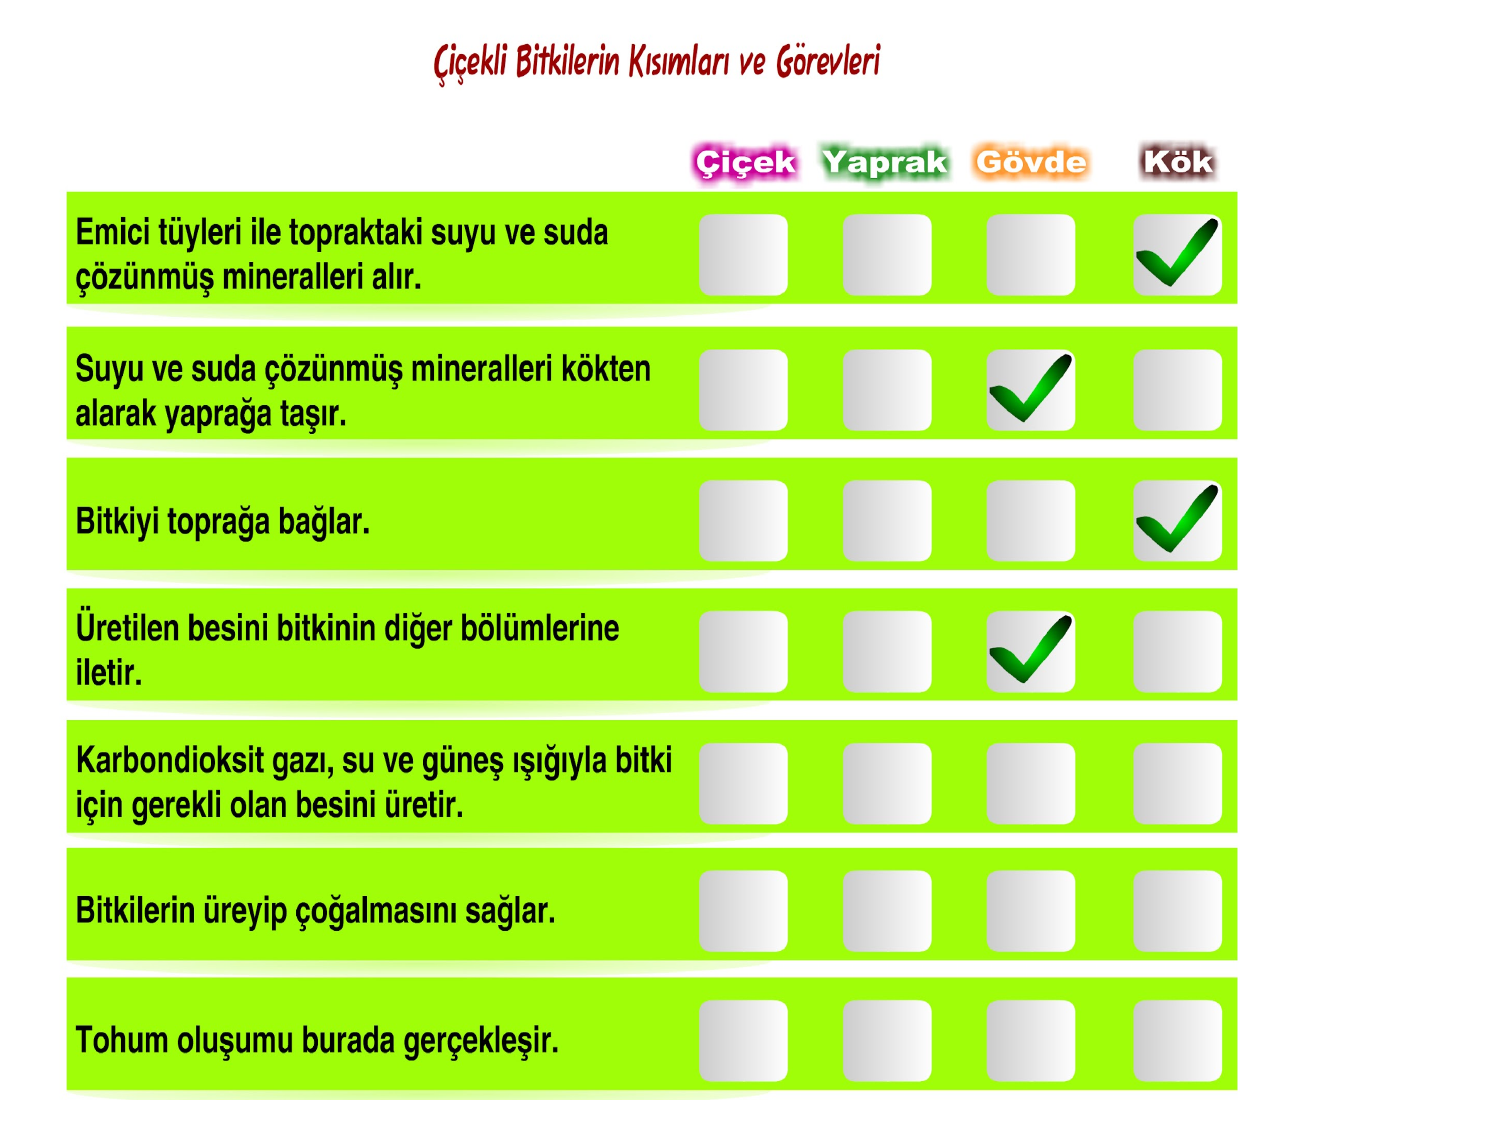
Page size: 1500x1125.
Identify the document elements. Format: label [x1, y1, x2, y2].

picture [18, 24, 1305, 1101]
